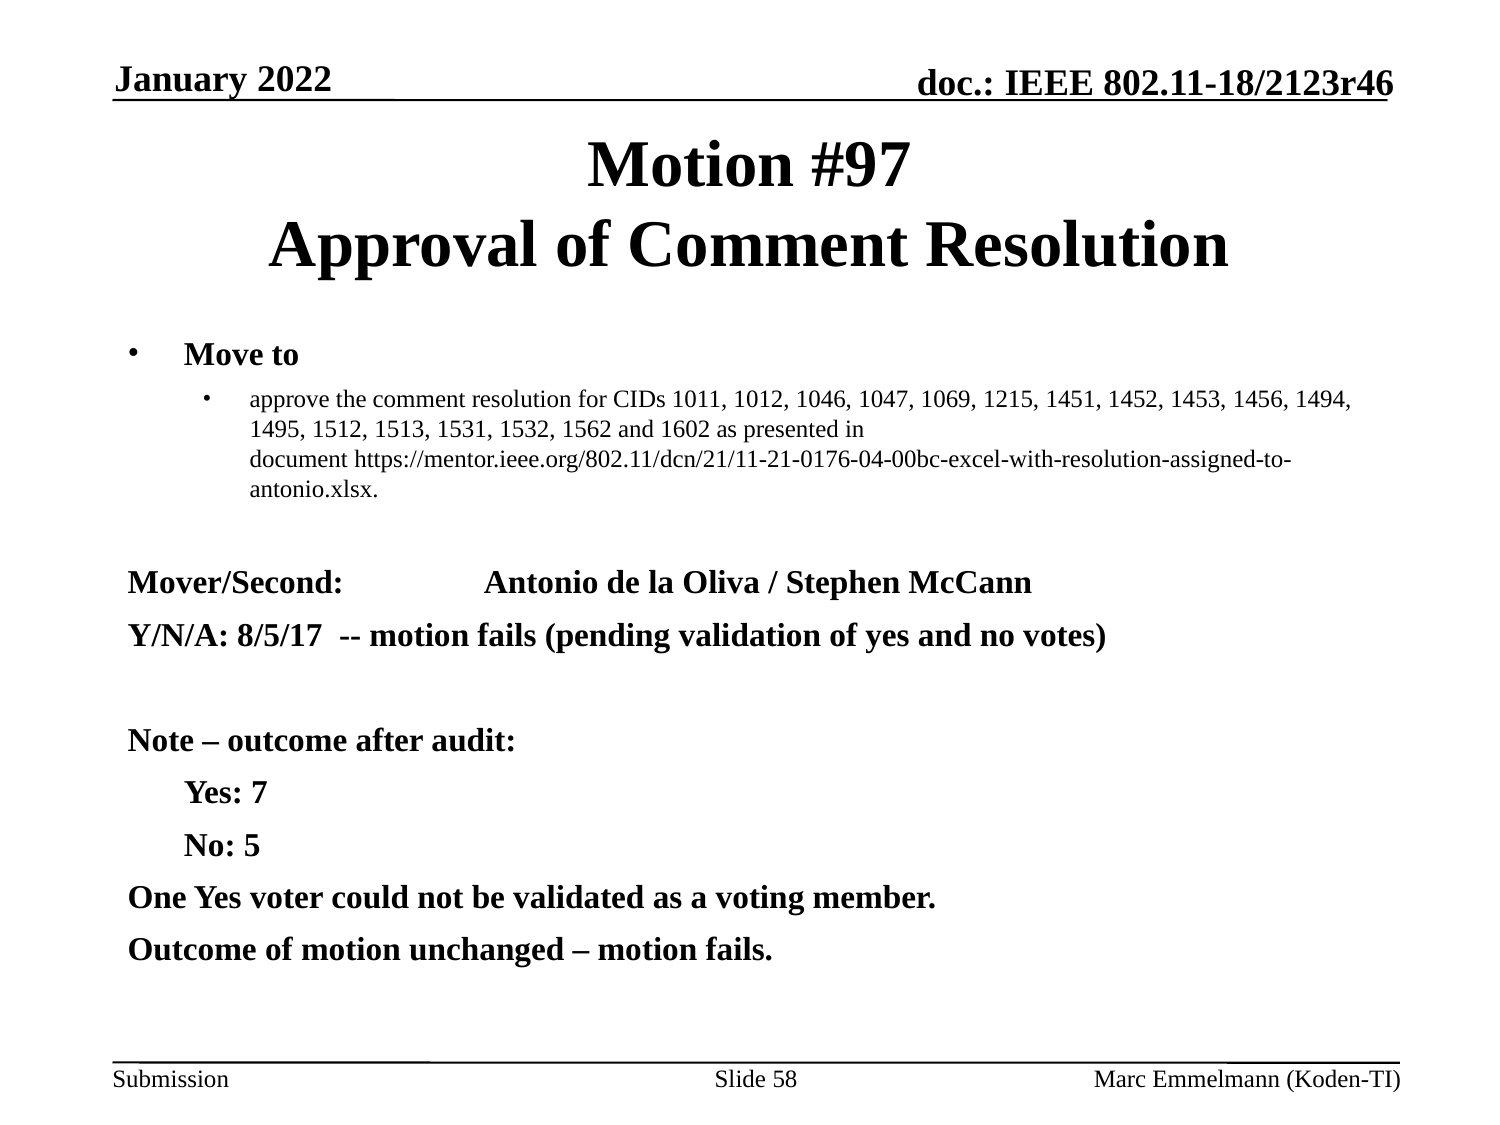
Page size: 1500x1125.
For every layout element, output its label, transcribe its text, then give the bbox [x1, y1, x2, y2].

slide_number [114, 54, 423, 100]
slide_number Slide 58 [712, 1061, 800, 1123]
list Move to approve the comment resolution for CIDs 1011, 1012, 1046, 1047, 1069, 1215, 1451, 1452, 1453, 1456, 1494, 1495, 1512, 1513, 1531, 1532, 1562 and 1602 as presented in document https://mentor.ieee.org/802.11/dcn/21/11-21-0176-04-00bc-excel-with-resolution-assigned-to-antonio.xlsx. Mover/Second: Antonio de la Oliva / Stephen McCann Y/N/A: 8/5/17 -- motion fails (pending validation of yes and no votes) Note – outcome after audit: Yes: 7 No: 5 One Yes voter could not be validated as a voting member. Outcome of motion unchanged – motion fails. [112, 324, 1388, 1000]
title Motion #97 Approval of Comment Resolution [112, 112, 1388, 288]
footer Marc Emmelmann (Koden-TI) [878, 1061, 1402, 1093]
